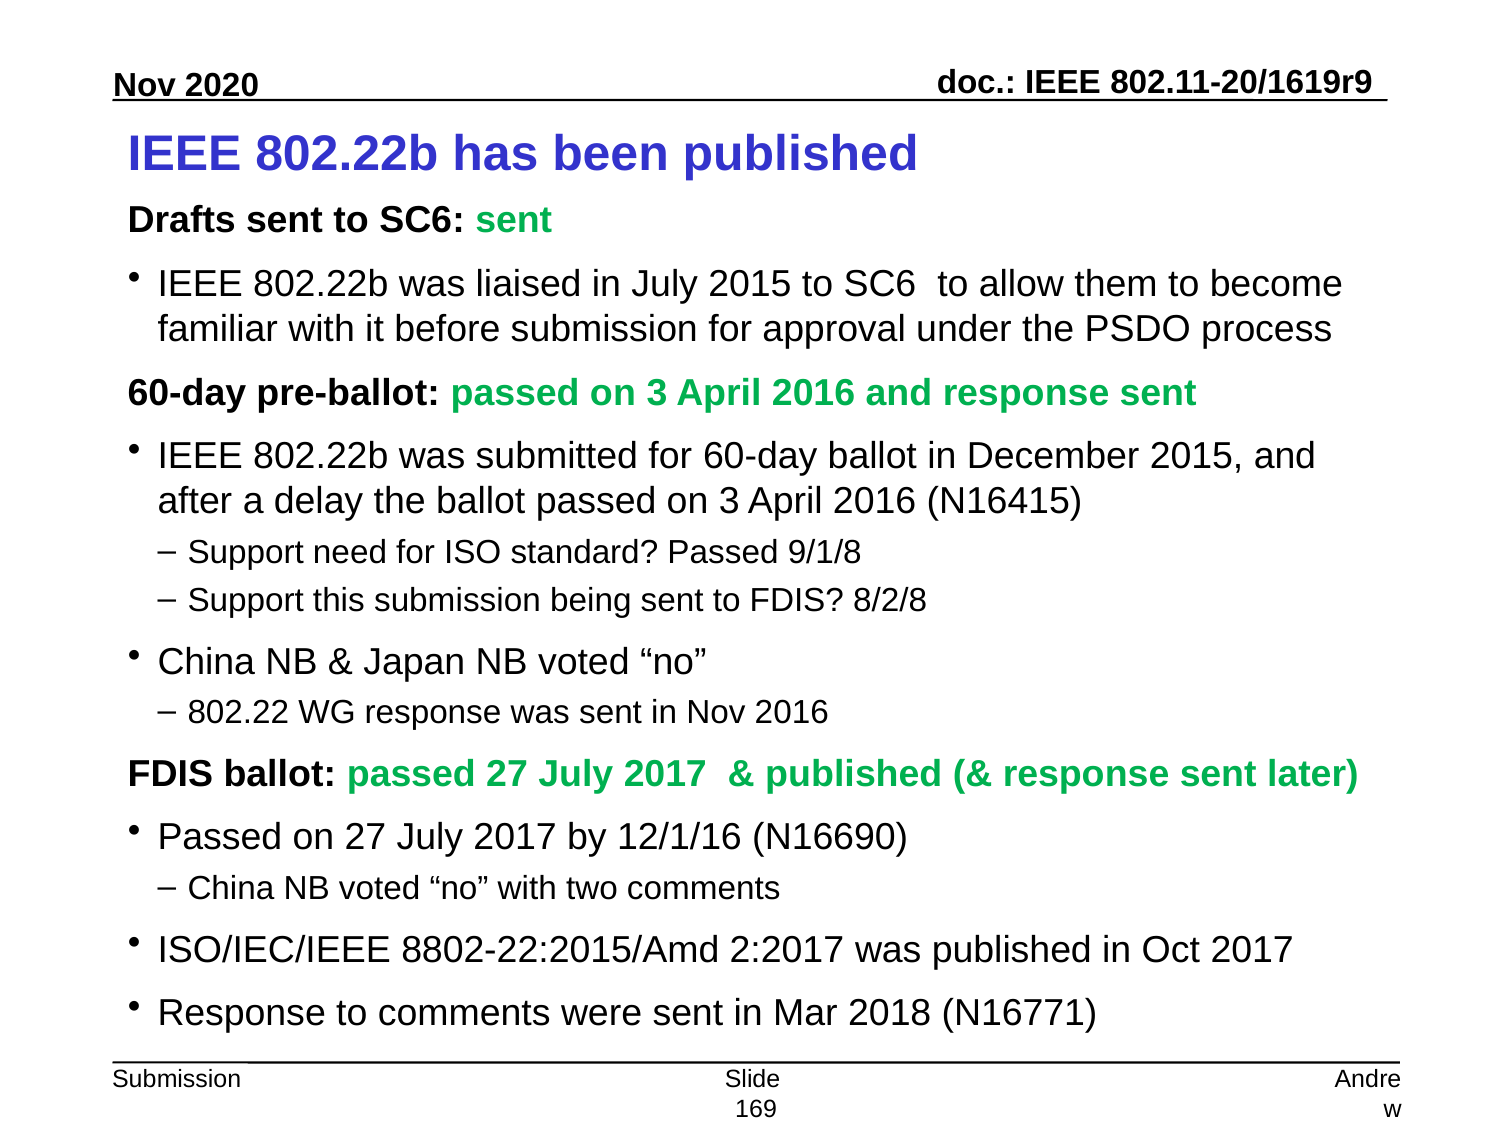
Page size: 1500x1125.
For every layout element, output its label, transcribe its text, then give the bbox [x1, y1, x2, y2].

slide_number Slide 169 [709, 1061, 803, 1093]
footer Andrew Myles, Cisco [1320, 1061, 1402, 1093]
list Drafts sent to SC6: sent IEEE 802.22b was liaised in July 2015 to SC6 to allow them to become familiar with it before submission for approval under the PSDO process 60-day pre-ballot: passed on 3 April 2016 and response sent IEEE 802.22b was submitted for 60-day ballot in December 2015, and after a delay the ballot passed on 3 April 2016 (N16415) Support need for ISO standard? Passed 9/1/8 Support this submission being sent to FDIS? 8/2/8 China NB & Japan NB voted “no” 802.22 WG response was sent in Nov 2016 FDIS ballot: passed 27 July 2017 & published (& response sent later) Passed on 27 July 2017 by 12/1/16 (N16690) China NB voted “no” with two comments ISO/IEC/IEEE 8802-22:2015/Amd 2:2017 was published in Oct 2017 Response to comments were sent in Mar 2018 (N16771) [112, 187, 1388, 863]
title IEEE 802.22b has been published [112, 112, 1388, 187]
